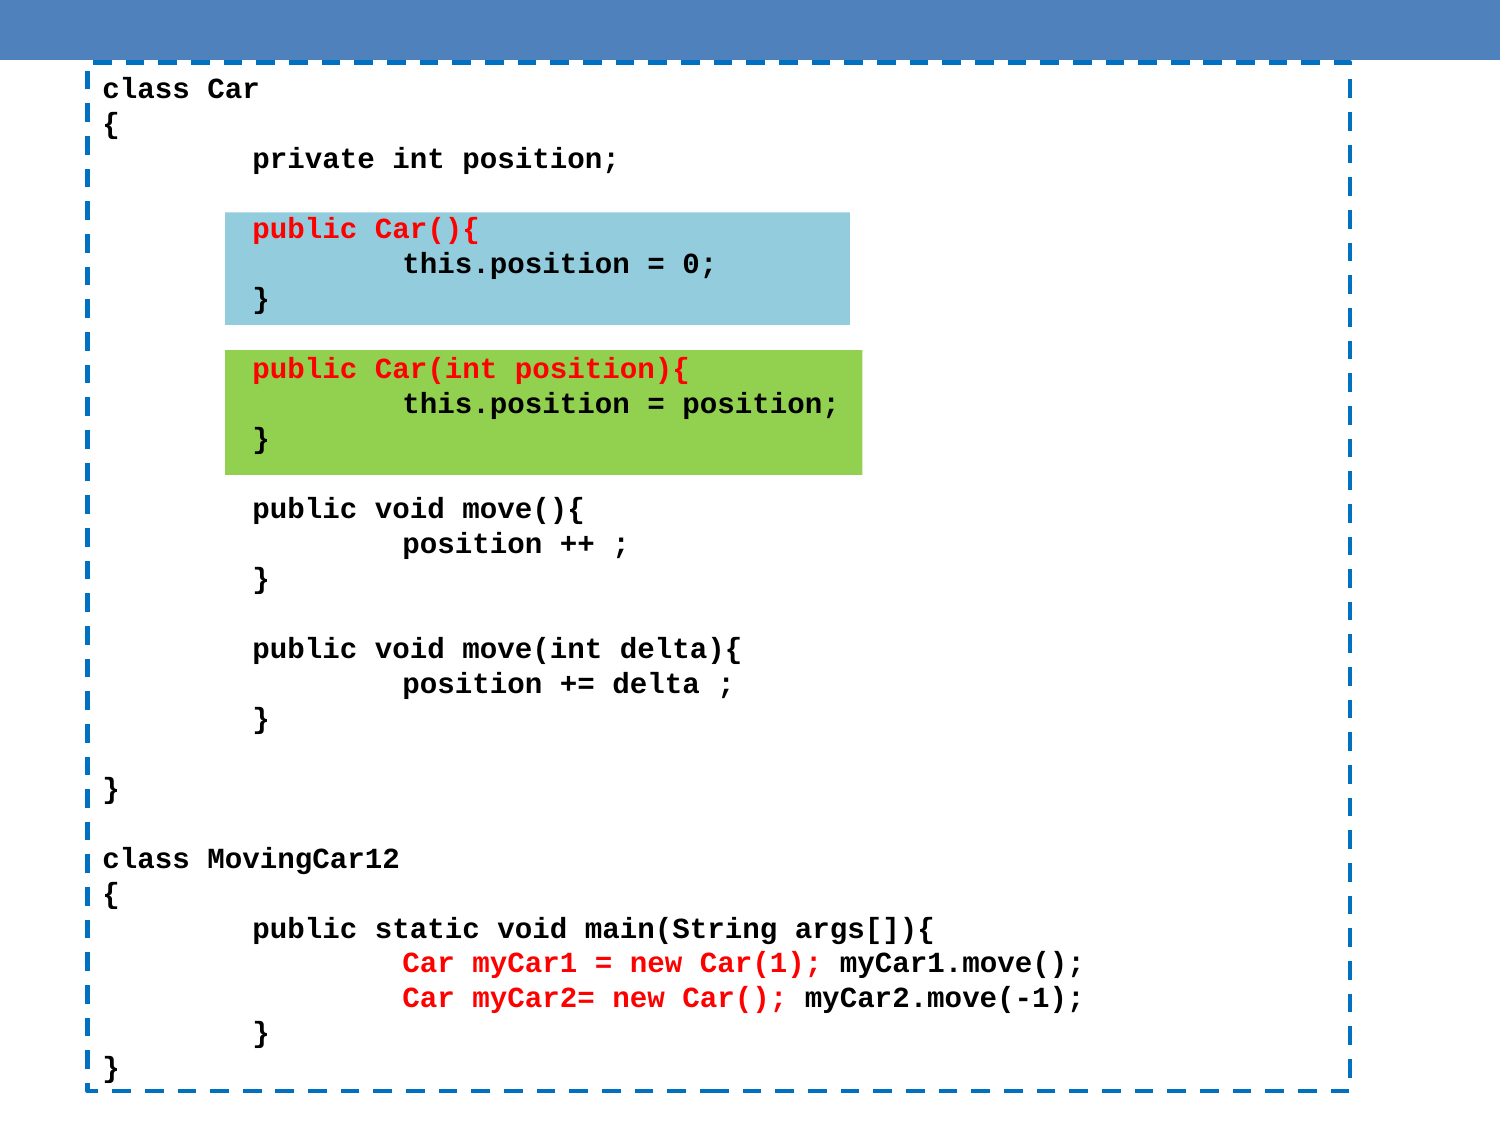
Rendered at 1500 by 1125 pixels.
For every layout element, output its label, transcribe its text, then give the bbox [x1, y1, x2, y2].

text_box class Car { private int position; public Car(){ this.position = 0; } public Car(int position){ this.position = position; } public void move(){ position ++ ; } public void move(int delta){ position += delta ; } } class MovingCar12 { public static void main(String args[]){ Car myCar1 = new Car(1); myCar1.move(); Car myCar2= new Car(); myCar2.move(-1); } } [87, 62, 1350, 1091]
